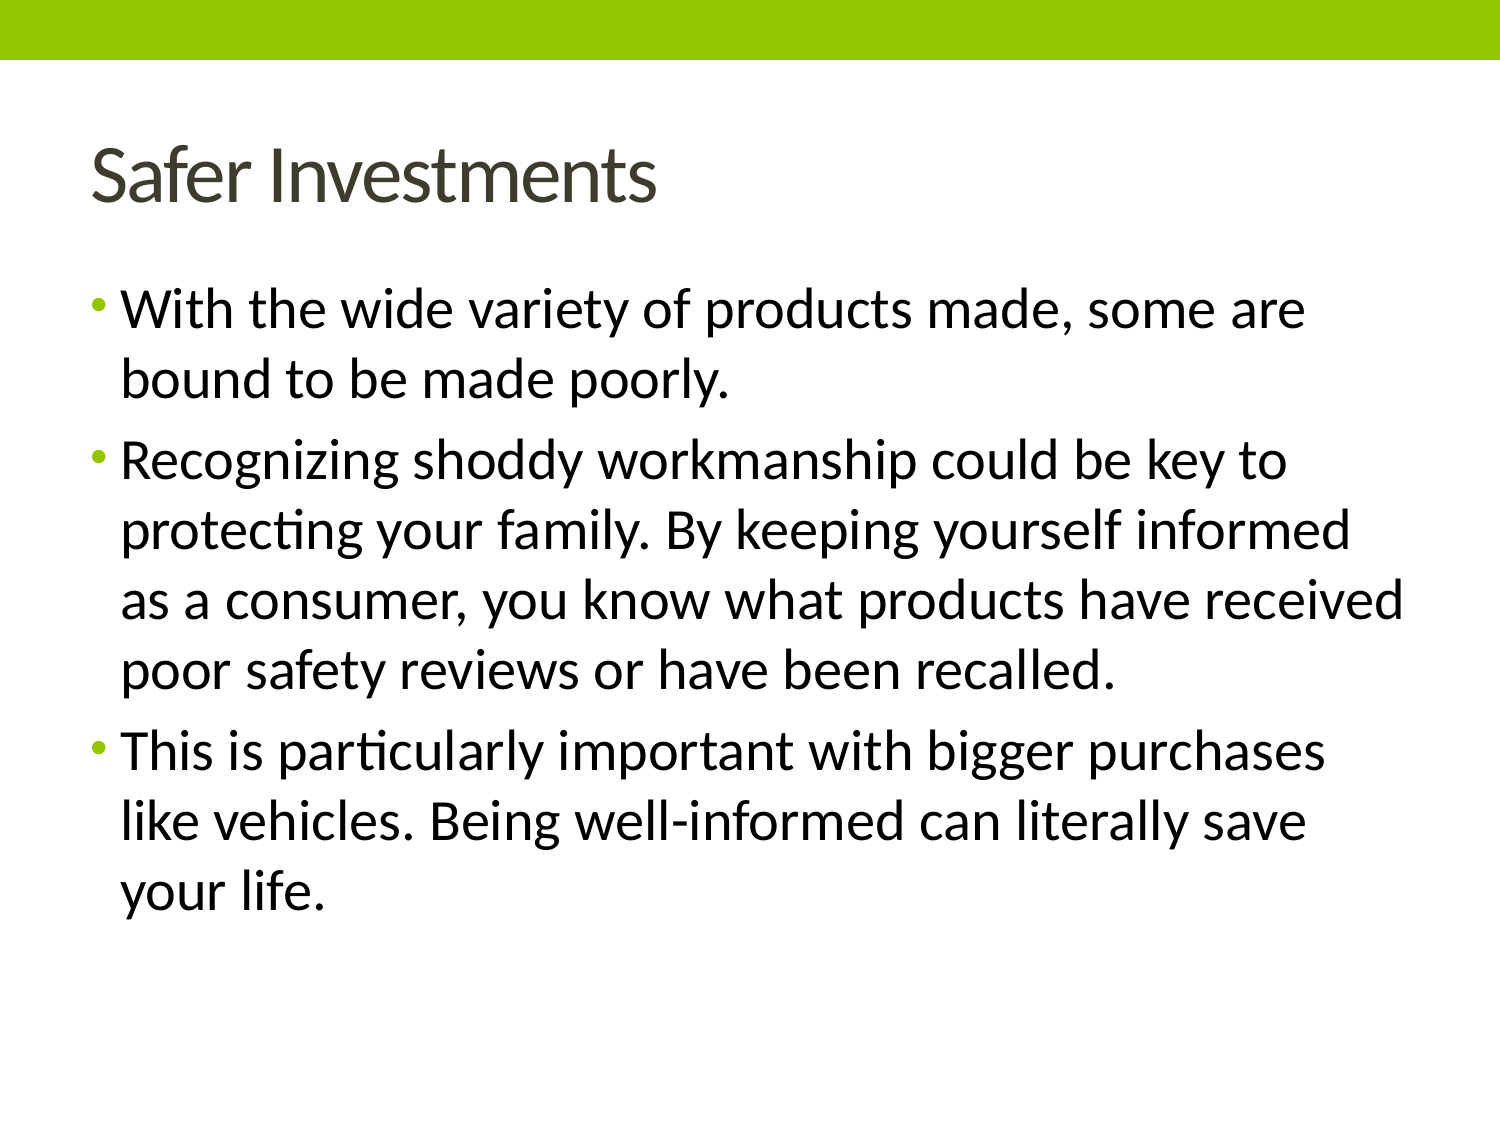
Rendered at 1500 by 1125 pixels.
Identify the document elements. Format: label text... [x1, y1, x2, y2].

title Safer Investments [75, 87, 1425, 250]
list With the wide variety of products made, some are bound to be made poorly. Recognizing shoddy workmanship could be key to protecting your family. By keeping yourself informed as a consumer, you know what products have received poor safety reviews or have been recalled. This is particularly important with bigger purchases like vehicles. Being well-informed can literally save your life. [75, 262, 1425, 1063]
